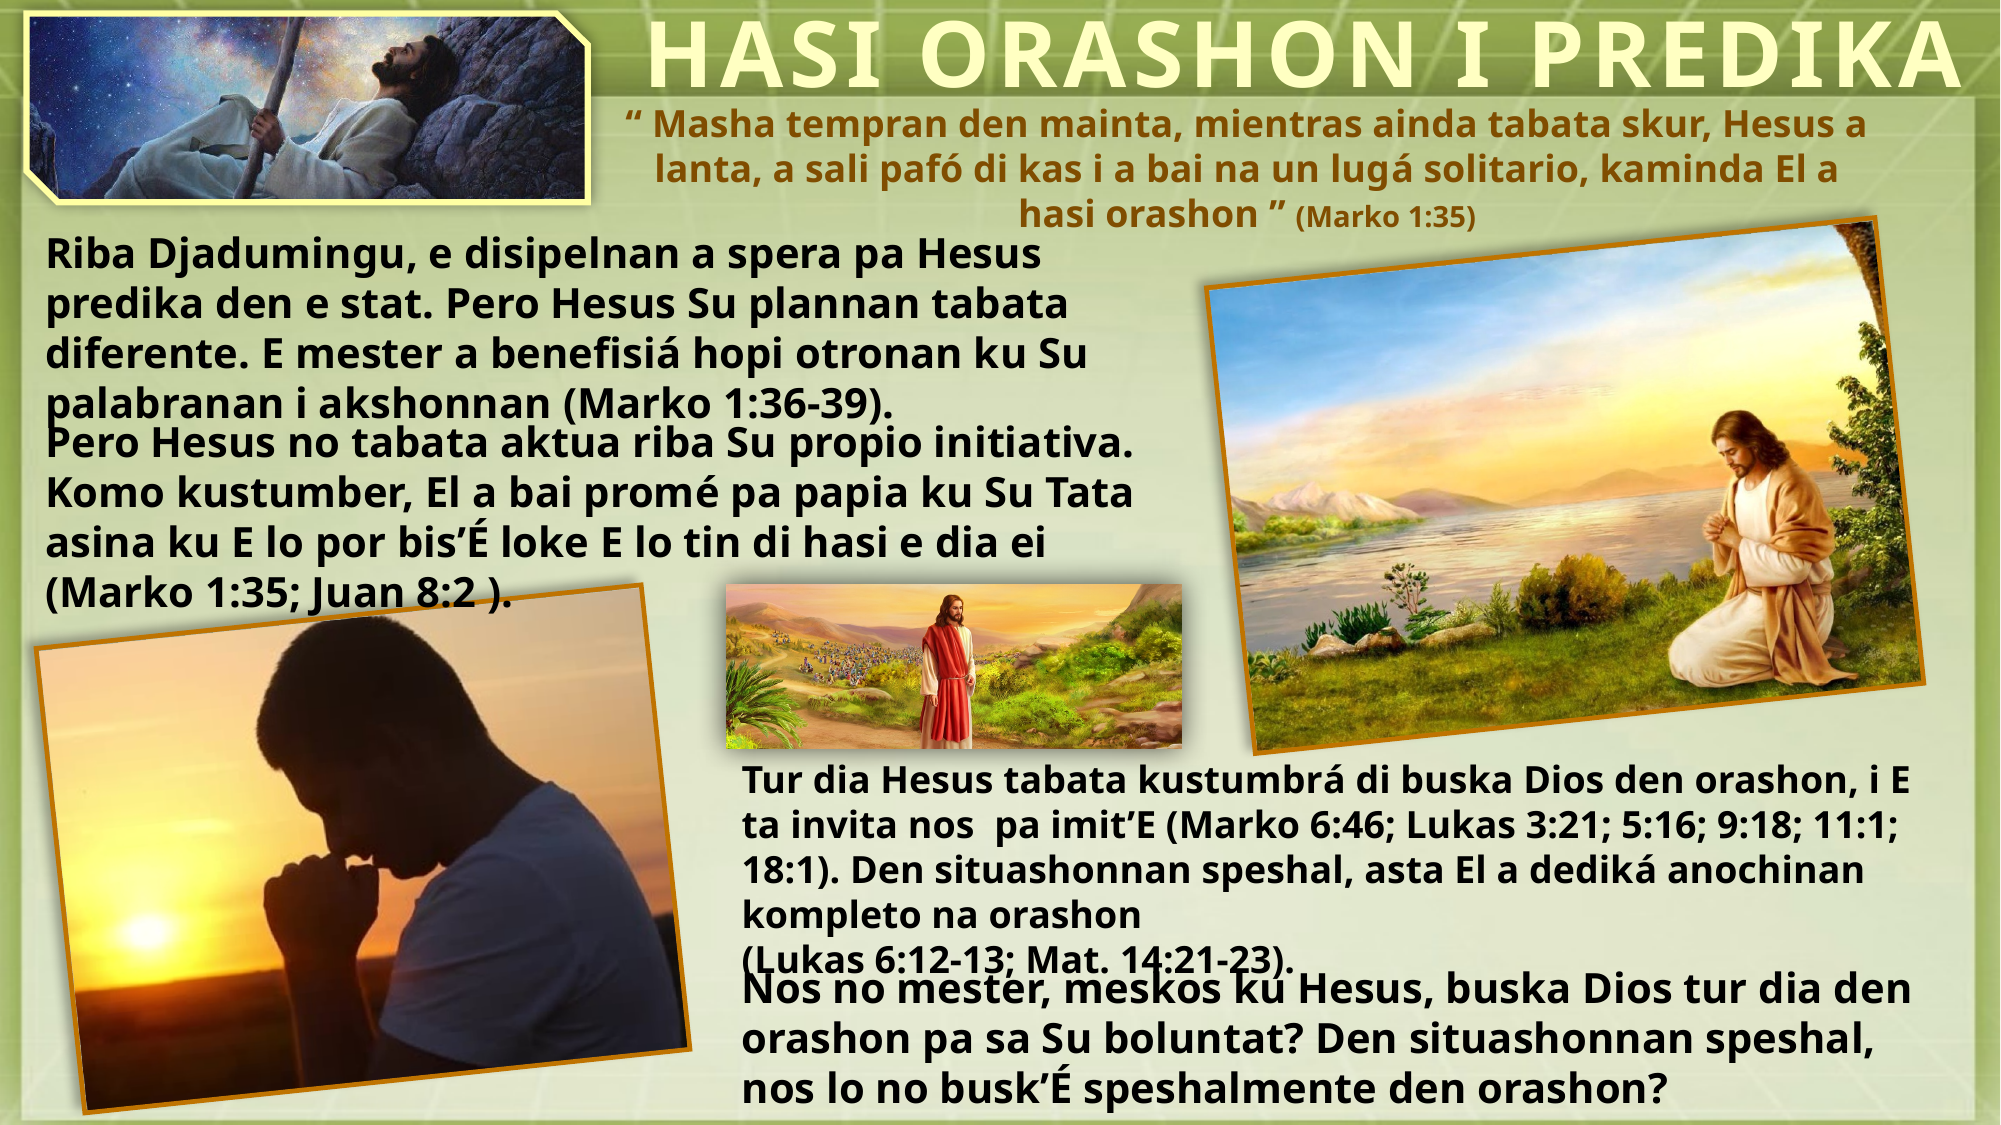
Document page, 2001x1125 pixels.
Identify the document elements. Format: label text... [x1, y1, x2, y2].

text_box Tur dia Hesus tabata kustumbrá di buska Dios den orashon, i E ta invita nos pa imit’E (Marko 6:46; Lukas 3:21; 5:16; 9:18; 11:1; 18:1). Den situashonnan speshal, asta El a dediká anochinan kompleto na orashon (Lukas 6:12-13; Mat. 14:21-23). [726, 748, 1974, 954]
picture [0, 0, 2001, 1125]
text_box Riba Djadumingu, e disipelnan a spera pa Hesus predika den e stat. Pero Hesus Su plannan tabata diferente. E mester a benefisiá hopi otronan ku Su palabranan i akshonnan (Marko 1:36-39). [30, 219, 1179, 408]
text_box HASI ORASHON I PREDIKA [608, 0, 2000, 114]
text_box “ Masha tempran den mainta, mientras ainda tabata skur, Hesus a lanta, a sali pafó di kas i a bai na un lugá solitario, kaminda El a hasi orashon ” (Marko 1:35) [608, 92, 1887, 243]
text_box Pero Hesus no tabata aktua riba Su propio initiativa. Komo kustumber, El a bai promé pa papia ku Su Tata asina ku E lo por bis’É loke E lo tin di hasi e dia ei (Marko 1:35; Juan 8:2 ). [30, 408, 1179, 624]
text_box Nos no mester, meskos ku Hesus, buska Dios tur dia den orashon pa sa Su boluntat? Den situashonnan speshal, nos lo no busk’É speshalmente den orashon? [726, 954, 1974, 1120]
